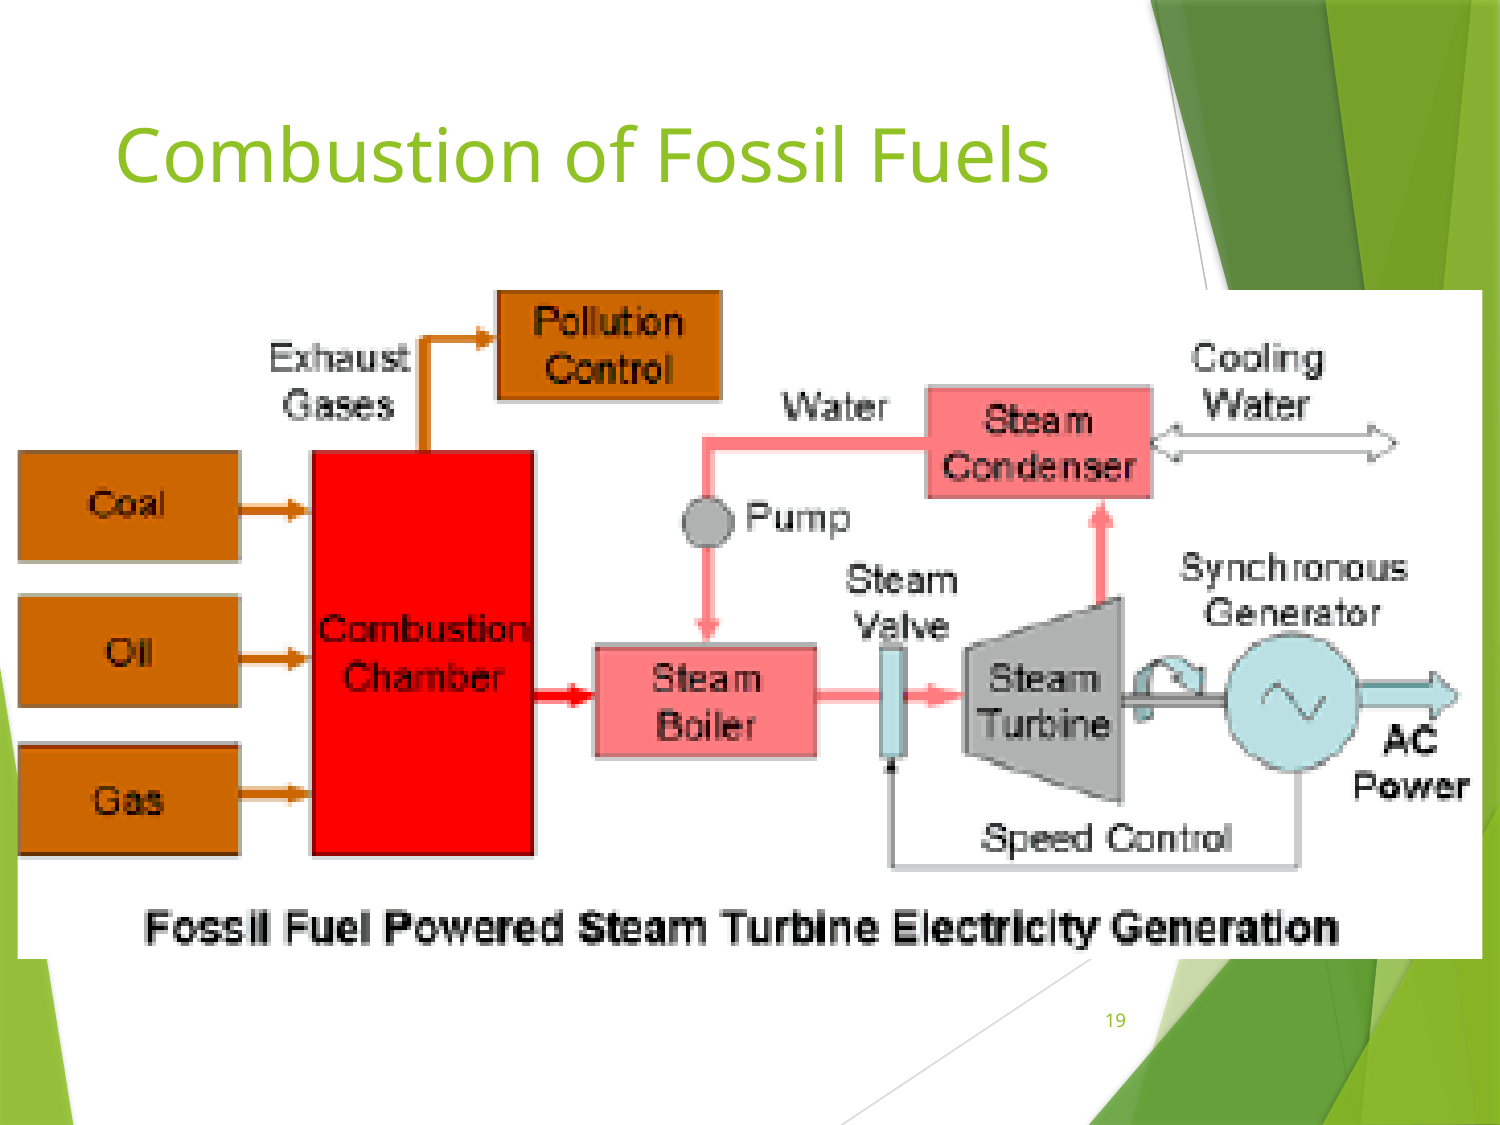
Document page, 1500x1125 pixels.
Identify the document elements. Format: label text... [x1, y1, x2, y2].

slide_number 19 [1057, 991, 1142, 1051]
picture [17, 290, 1483, 960]
title Combustion of Fossil Fuels [99, 99, 1142, 232]
